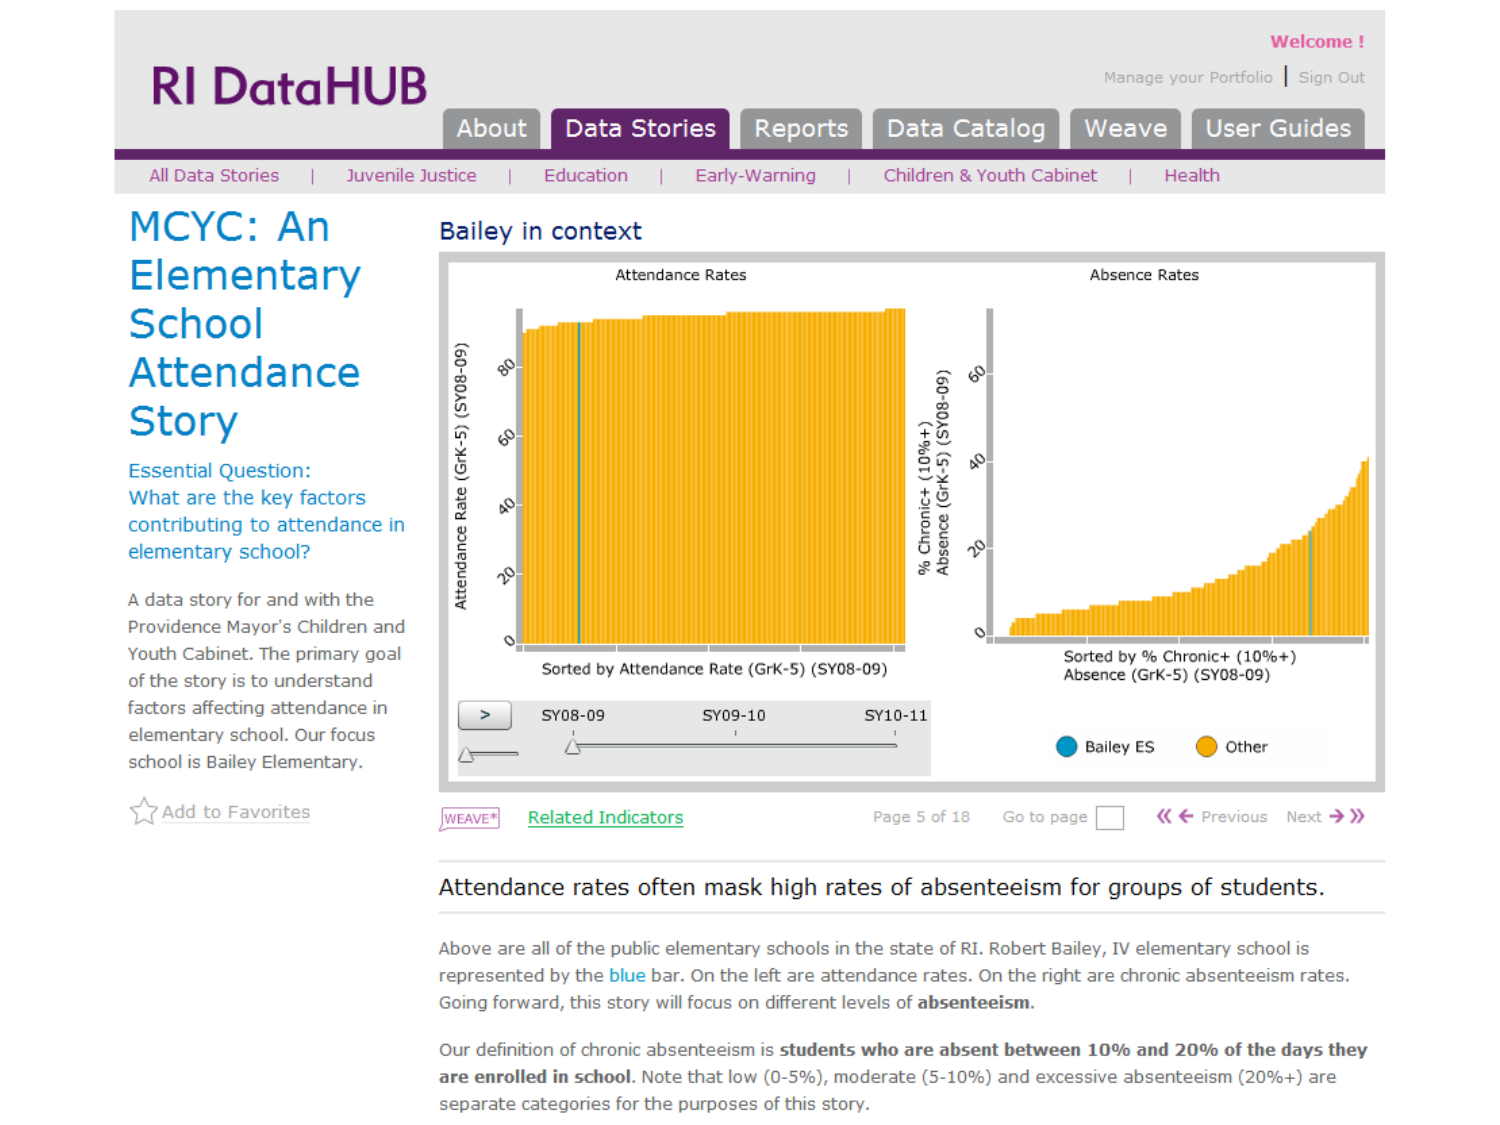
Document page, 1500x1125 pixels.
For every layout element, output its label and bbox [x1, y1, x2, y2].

picture [112, 10, 1388, 1125]
